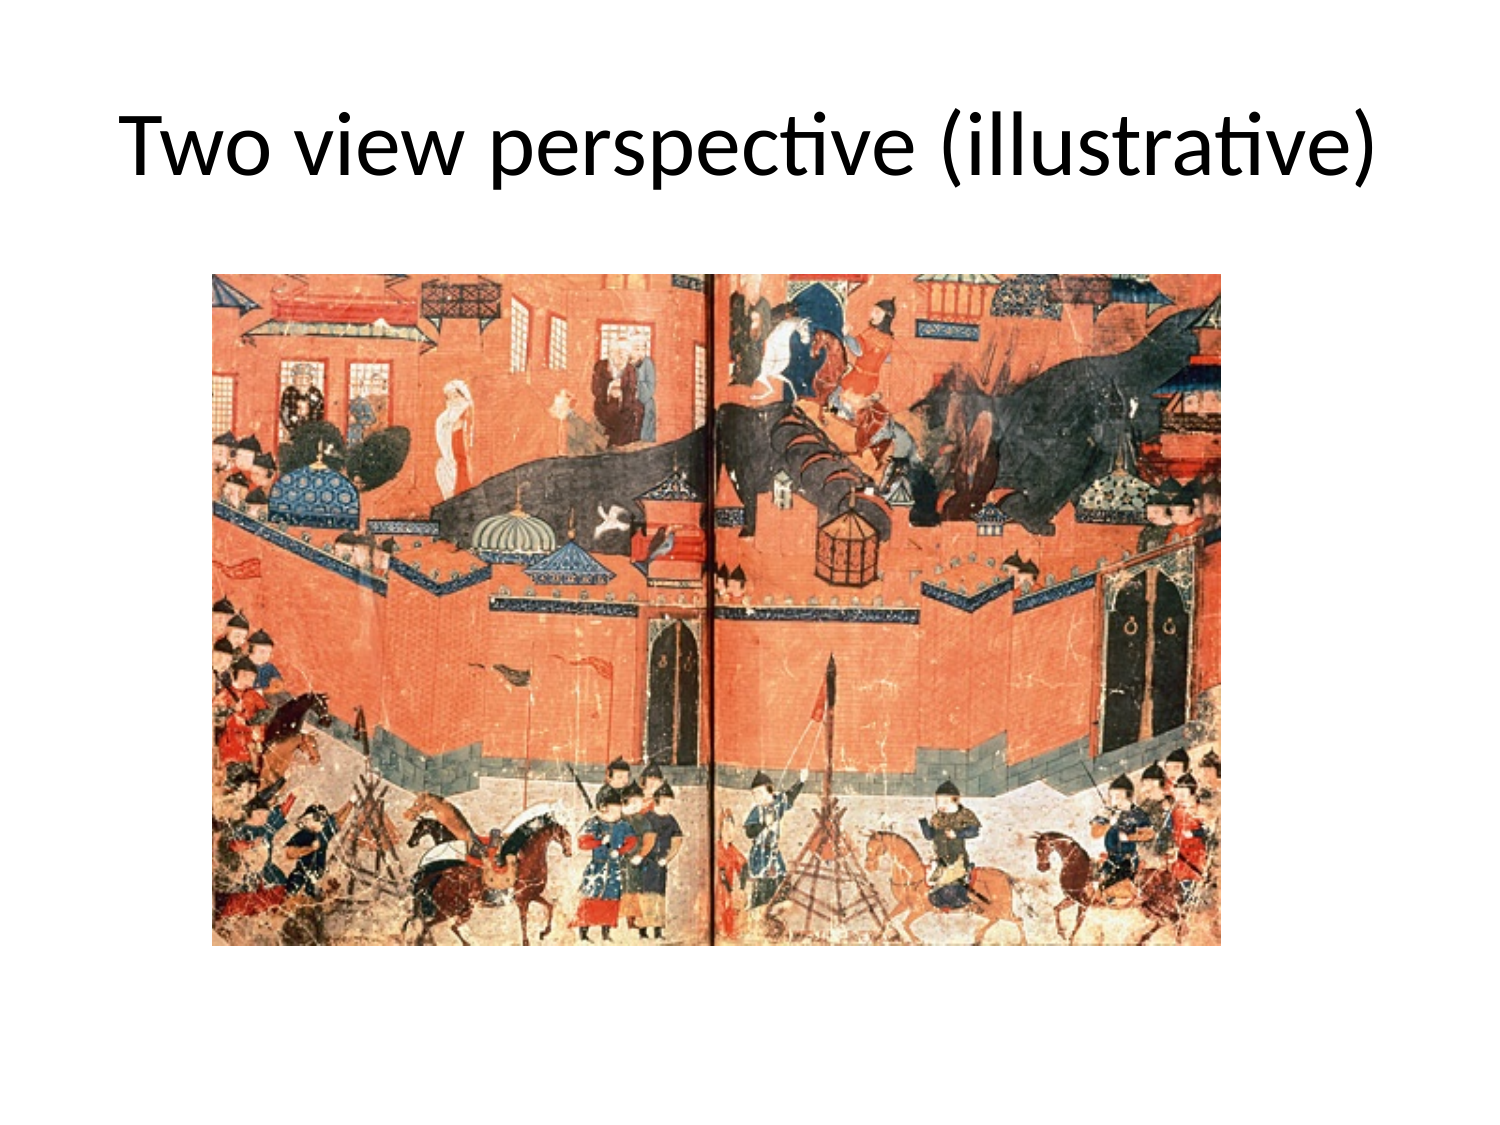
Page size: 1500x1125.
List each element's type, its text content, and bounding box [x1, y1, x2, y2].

picture [212, 274, 1221, 946]
title Two view perspective (illustrative) [75, 45, 1425, 233]
